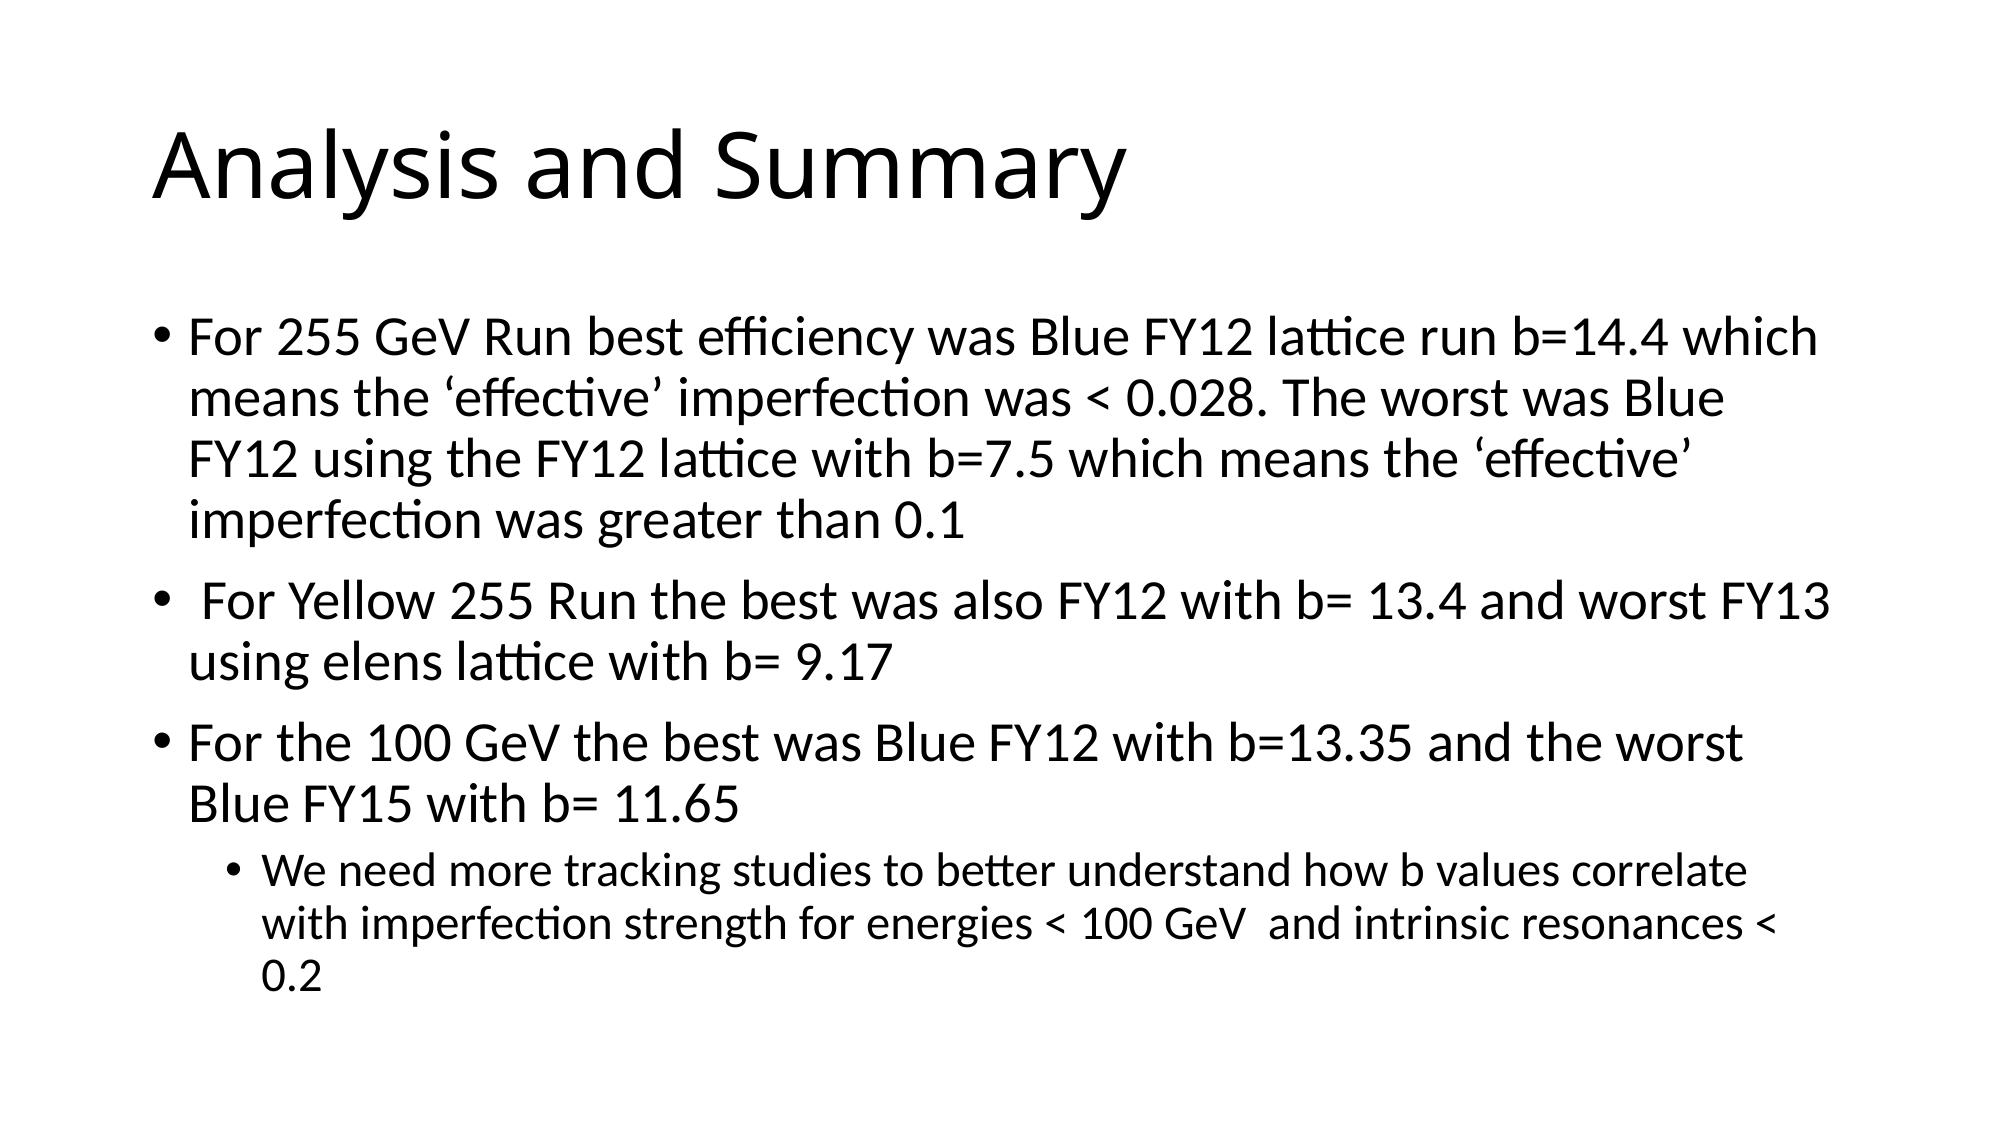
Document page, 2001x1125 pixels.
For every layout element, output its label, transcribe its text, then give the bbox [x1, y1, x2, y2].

list For 255 GeV Run best efficiency was Blue FY12 lattice run b=14.4 which means the ‘effective’ imperfection was < 0.028. The worst was Blue FY12 using the FY12 lattice with b=7.5 which means the ‘effective’ imperfection was greater than 0.1 For Yellow 255 Run the best was also FY12 with b= 13.4 and worst FY13 using elens lattice with b= 9.17 For the 100 GeV the best was Blue FY12 with b=13.35 and the worst Blue FY15 with b= 11.65 We need more tracking studies to better understand how b values correlate with imperfection strength for energies < 100 GeV and intrinsic resonances < 0.2 [137, 299, 1863, 1014]
title Analysis and Summary [137, 59, 1863, 278]
